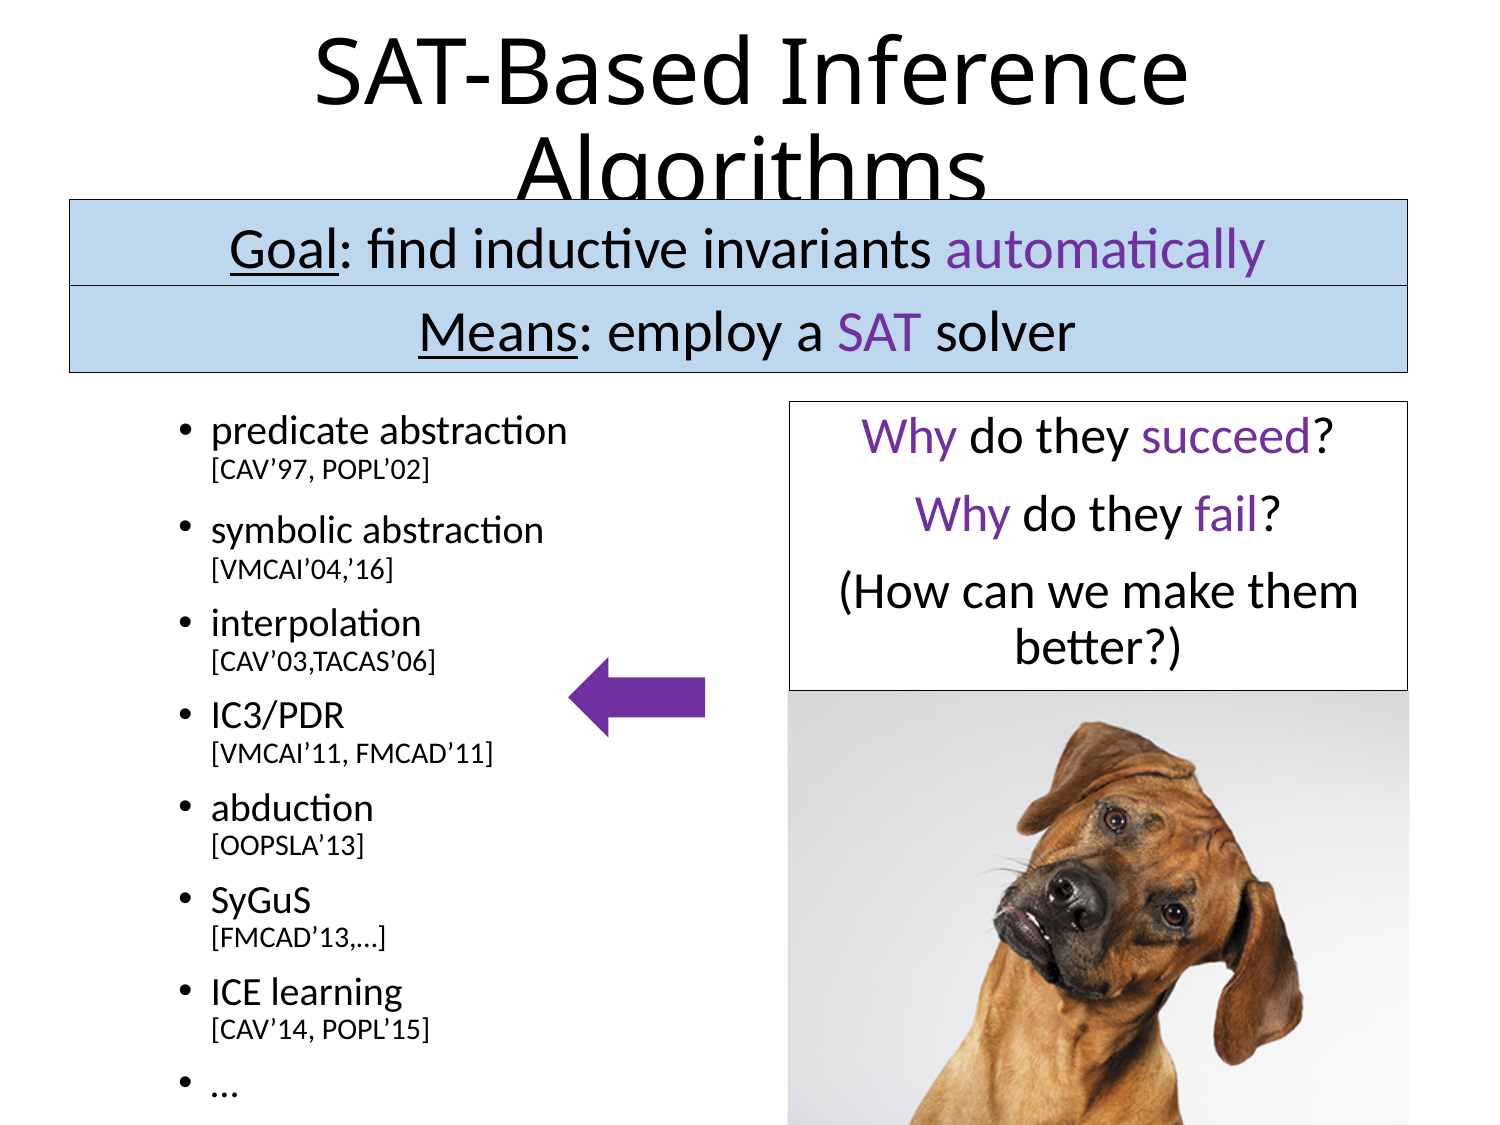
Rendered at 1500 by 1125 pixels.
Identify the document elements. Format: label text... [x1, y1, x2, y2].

text_box SAT-Based Inference Algorithms [105, 72, 1400, 176]
picture [787, 690, 1410, 1125]
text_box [69, 285, 1408, 373]
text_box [69, 199, 1408, 285]
text_box Why do they succeed? Why do they fail? (How can we make them better?) [789, 401, 1408, 690]
list predicate abstraction [CAV’97, POPL’02] symbolic abstraction [VMCAI’04,’16] interpolation [CAV’03,TACAS’06] IC3/PDR [VMCAI’11, FMCAD’11] abduction [OOPSLA’13] SyGuS [FMCAD’13,…] ICE learning [CAV’14, POPL’15] … [163, 401, 710, 1116]
text_box [568, 656, 706, 738]
